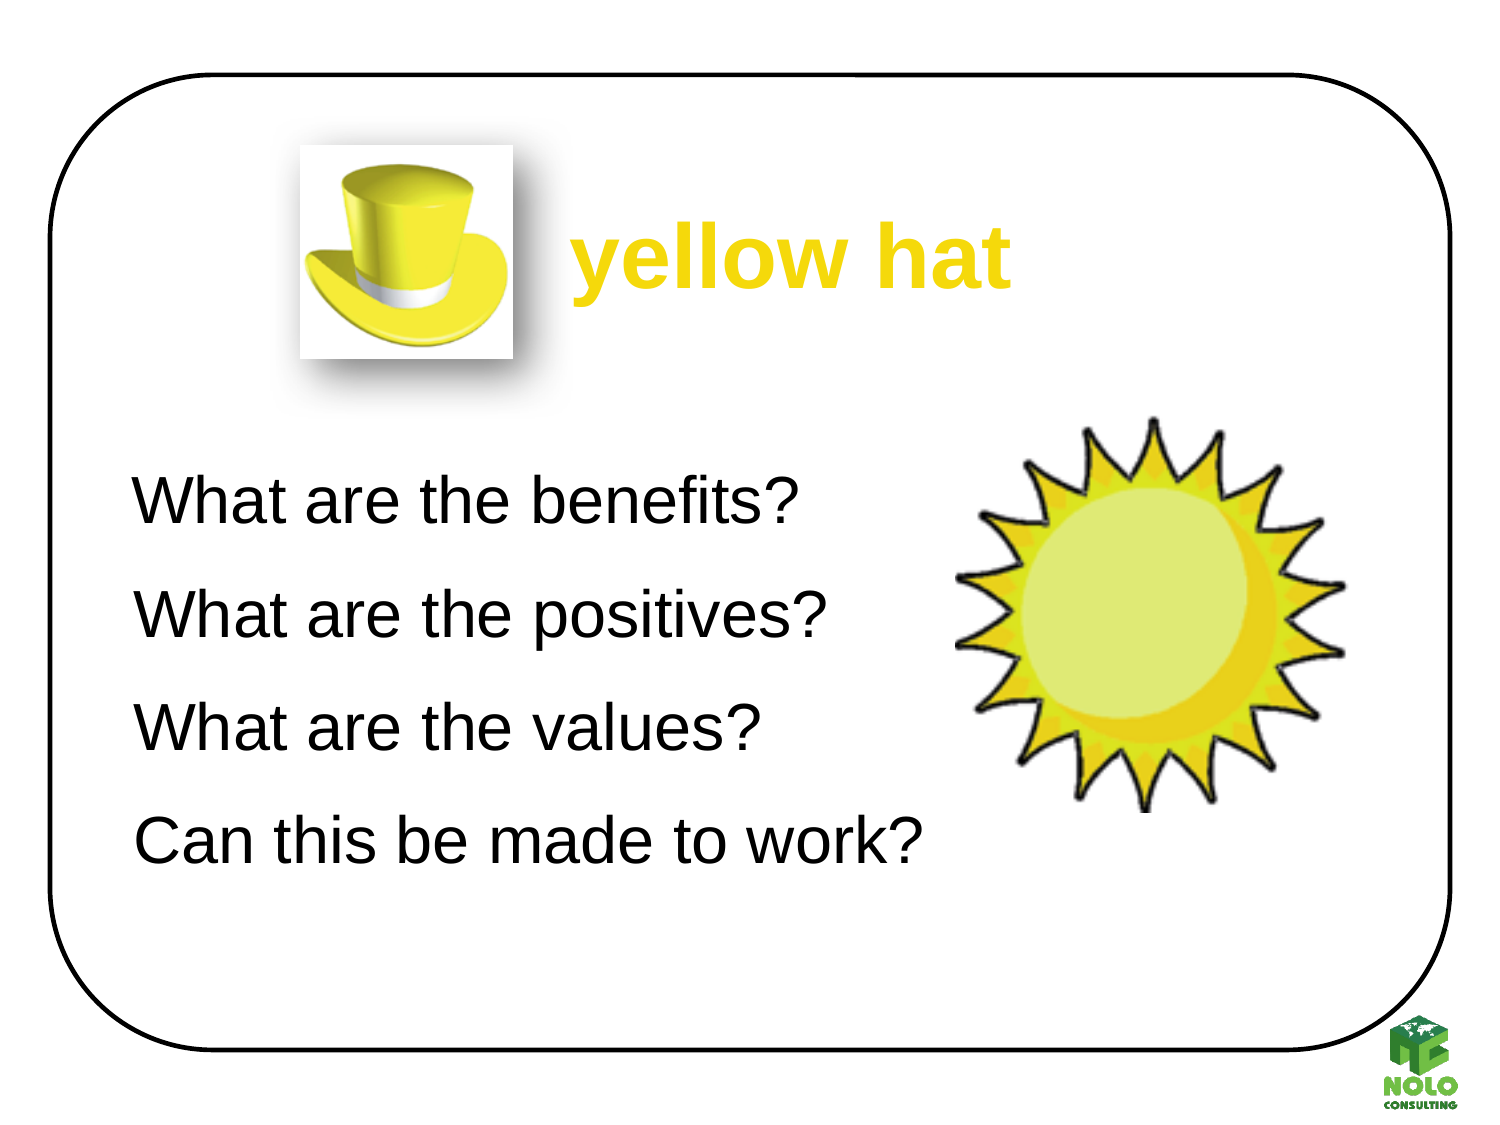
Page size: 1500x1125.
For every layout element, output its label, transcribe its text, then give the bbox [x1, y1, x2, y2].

picture [955, 412, 1354, 813]
picture [1374, 1008, 1468, 1120]
picture [299, 145, 513, 359]
text_box [49, 74, 1451, 1050]
text_box yellow hat [561, 189, 1155, 315]
text_box What are the benefits? What are the positives? What are the values? Can this be made to work? [99, 449, 950, 885]
